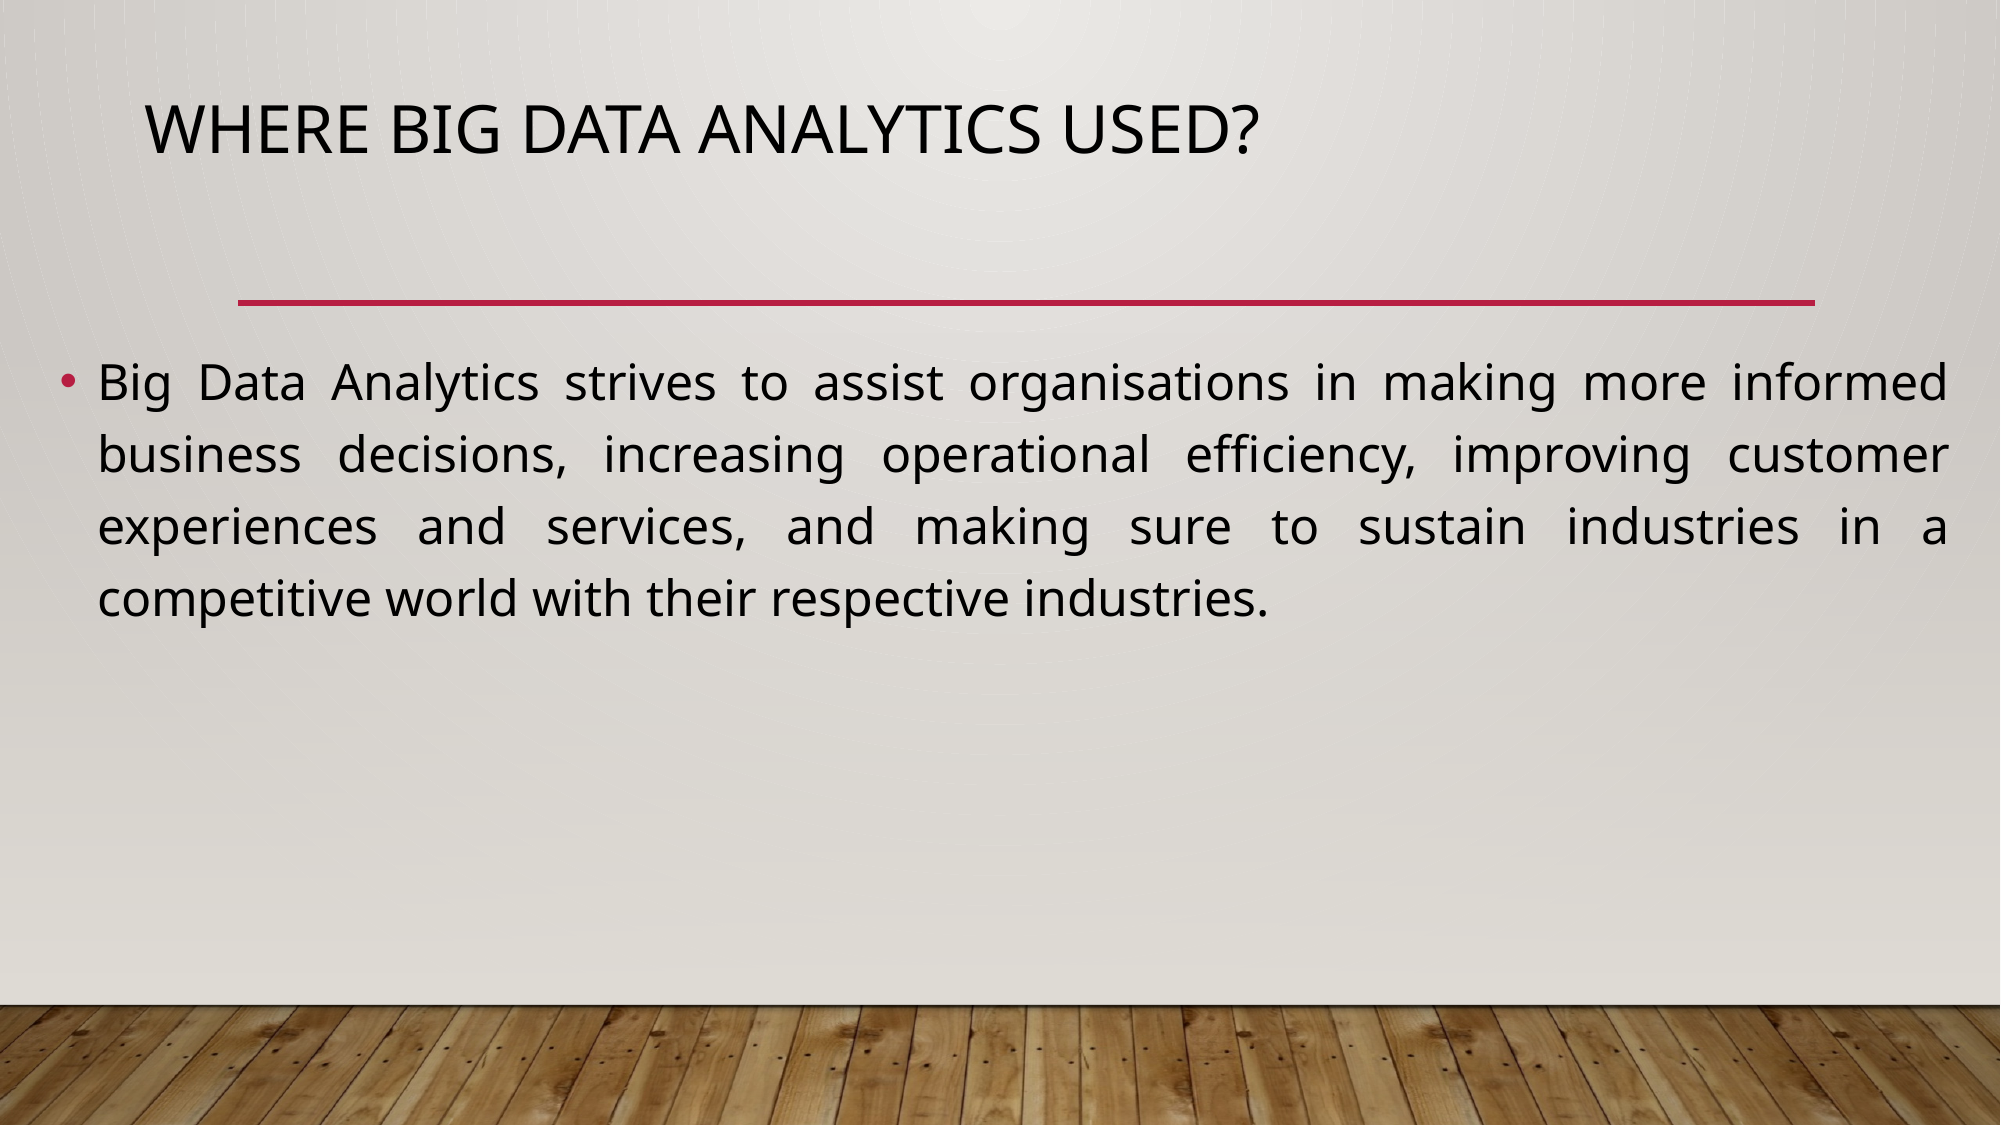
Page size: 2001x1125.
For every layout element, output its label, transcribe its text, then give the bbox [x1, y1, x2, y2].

list Big Data Analytics strives to assist organisations in making more informed business decisions, increasing operational efficiency, improving customer experiences and services, and making sure to sustain industries in a competitive world with their respective industries. [44, 330, 1967, 897]
picture [0, 1005, 2000, 1125]
title Where Big Data Analytics Used? [129, 112, 1705, 285]
